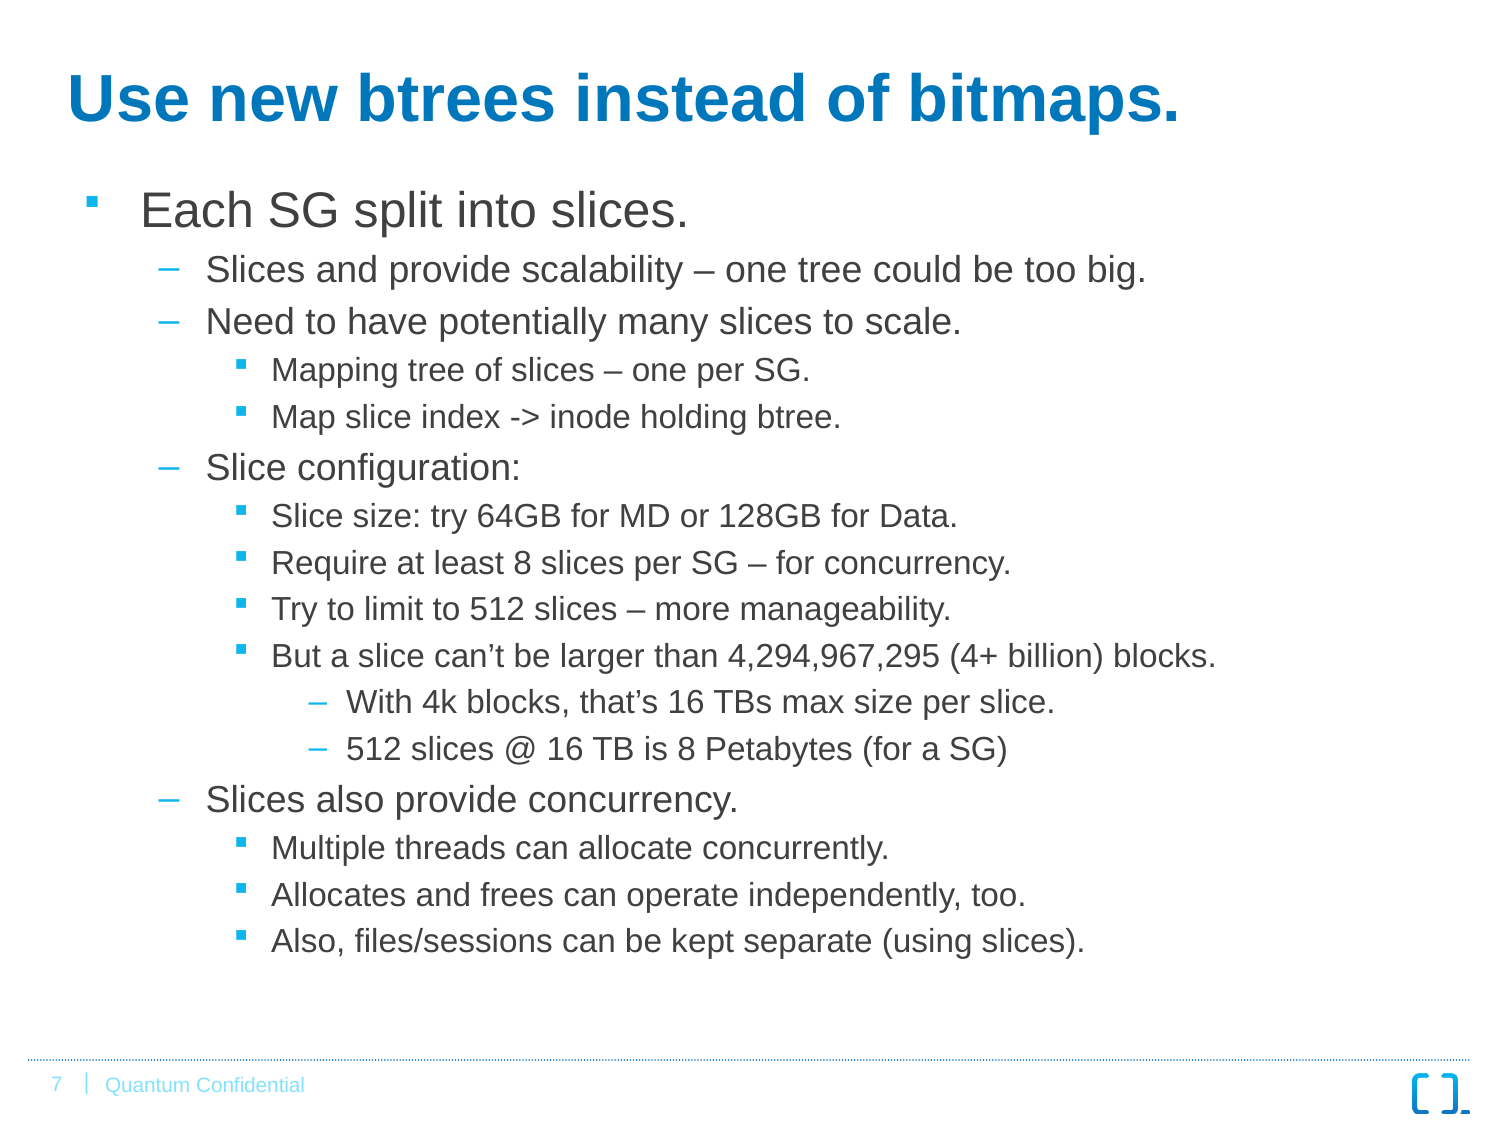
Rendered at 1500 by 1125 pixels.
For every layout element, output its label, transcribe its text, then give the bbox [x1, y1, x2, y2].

list Each SG split into slices. Slices and provide scalability – one tree could be too big. Need to have potentially many slices to scale. Mapping tree of slices – one per SG. Map slice index -> inode holding btree. Slice configuration: Slice size: try 64GB for MD or 128GB for Data. Require at least 8 slices per SG – for concurrency. Try to limit to 512 slices – more manageability. But a slice can’t be larger than 4,294,967,295 (4+ billion) blocks. With 4k blocks, that’s 16 TBs max size per slice. 512 slices @ 16 TB is 8 Petabytes (for a SG) Slices also provide concurrency. Multiple threads can allocate concurrently. Allocates and frees can operate independently, too. Also, files/sessions can be kept separate (using slices). [68, 169, 1417, 1038]
title Use new btrees instead of bitmaps. [52, 42, 1413, 148]
picture [1412, 1073, 1470, 1114]
